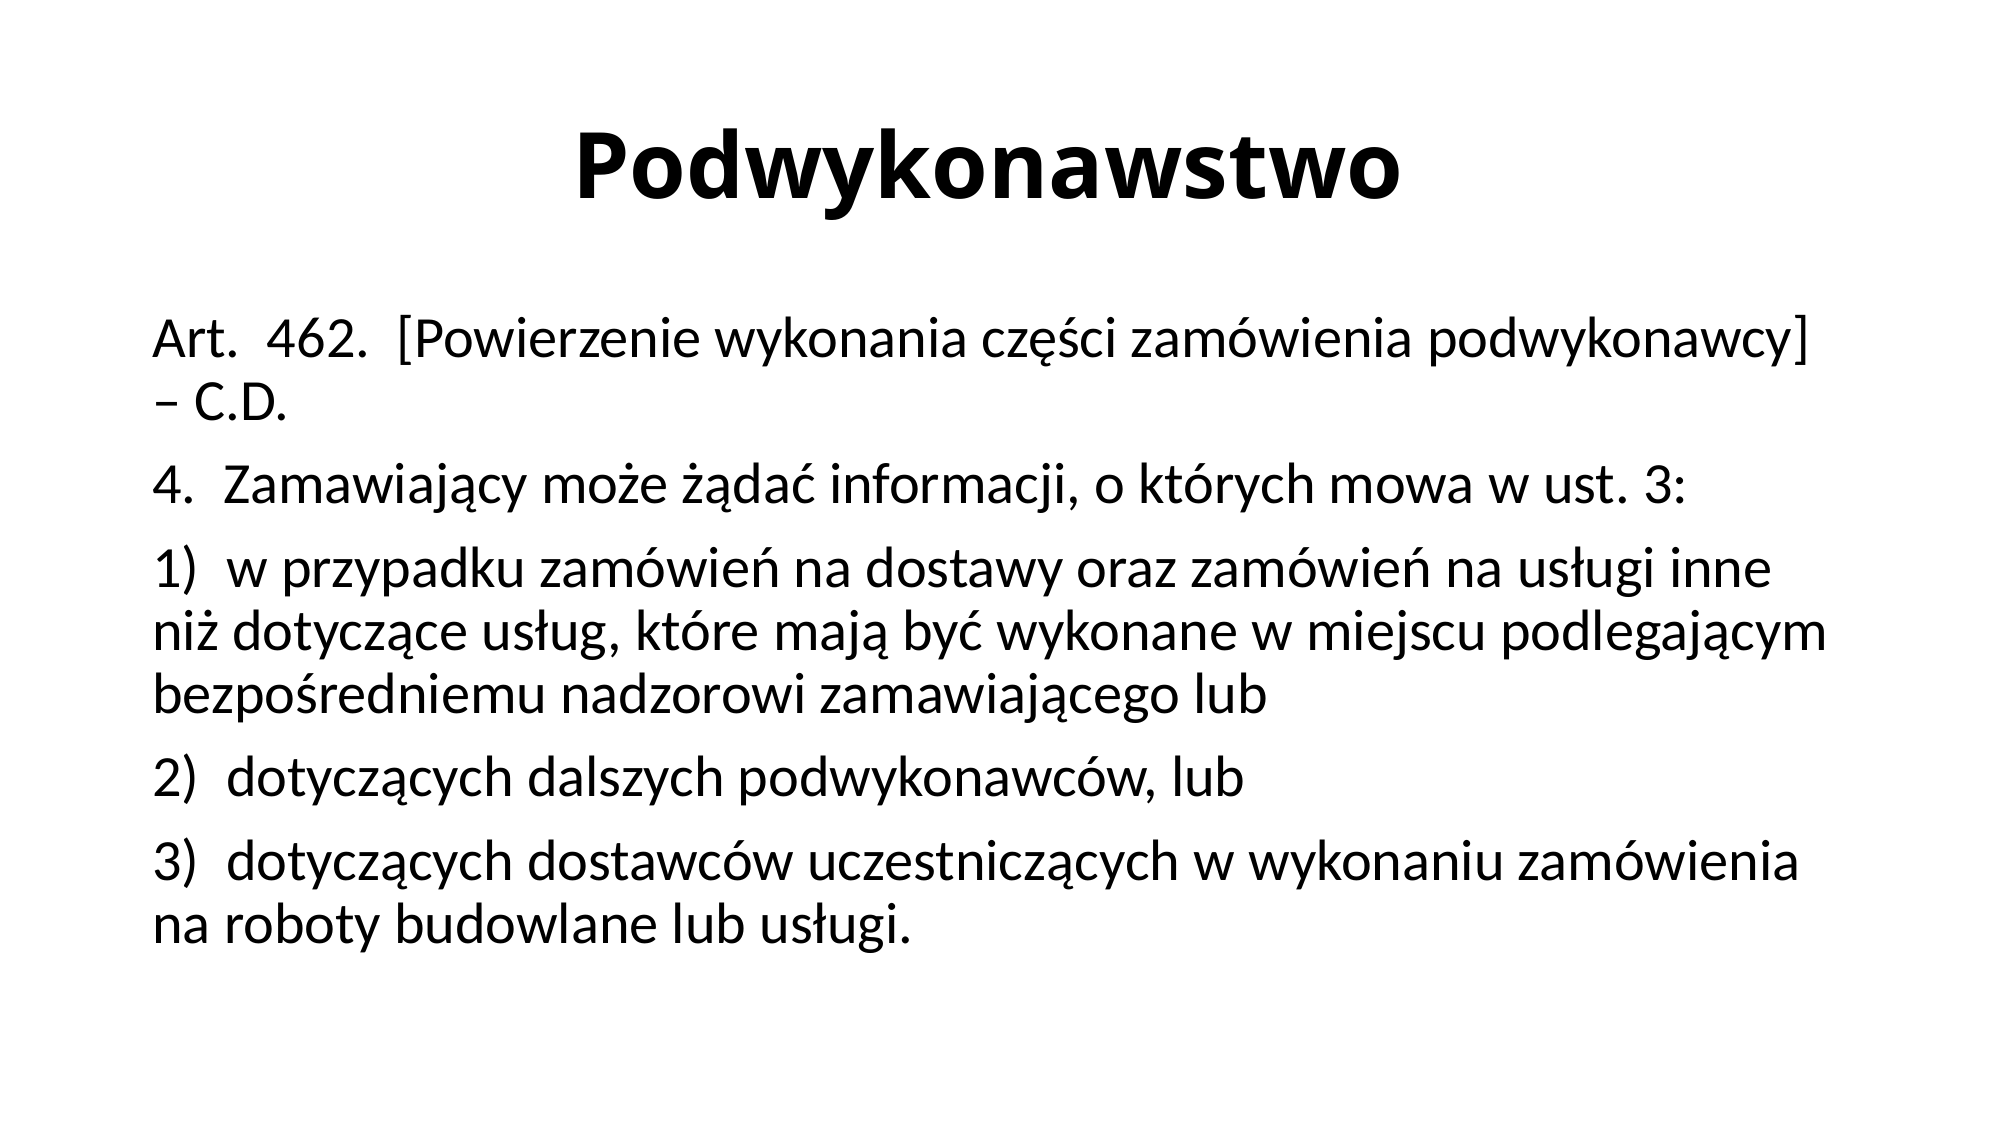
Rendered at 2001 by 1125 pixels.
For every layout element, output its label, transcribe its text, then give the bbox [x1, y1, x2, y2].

title Podwykonawstwo [137, 59, 1863, 278]
list Art. 462. [Powierzenie wykonania części zamówienia podwykonawcy] – C.D. 4. Zamawiający może żądać informacji, o których mowa w ust. 3: 1) w przypadku zamówień na dostawy oraz zamówień na usługi inne niż dotyczące usług, które mają być wykonane w miejscu podlegającym bezpośredniemu nadzorowi zamawiającego lub 2) dotyczących dalszych podwykonawców, lub 3) dotyczących dostawców uczestniczących w wykonaniu zamówienia na roboty budowlane lub usługi. [137, 299, 1863, 1014]
